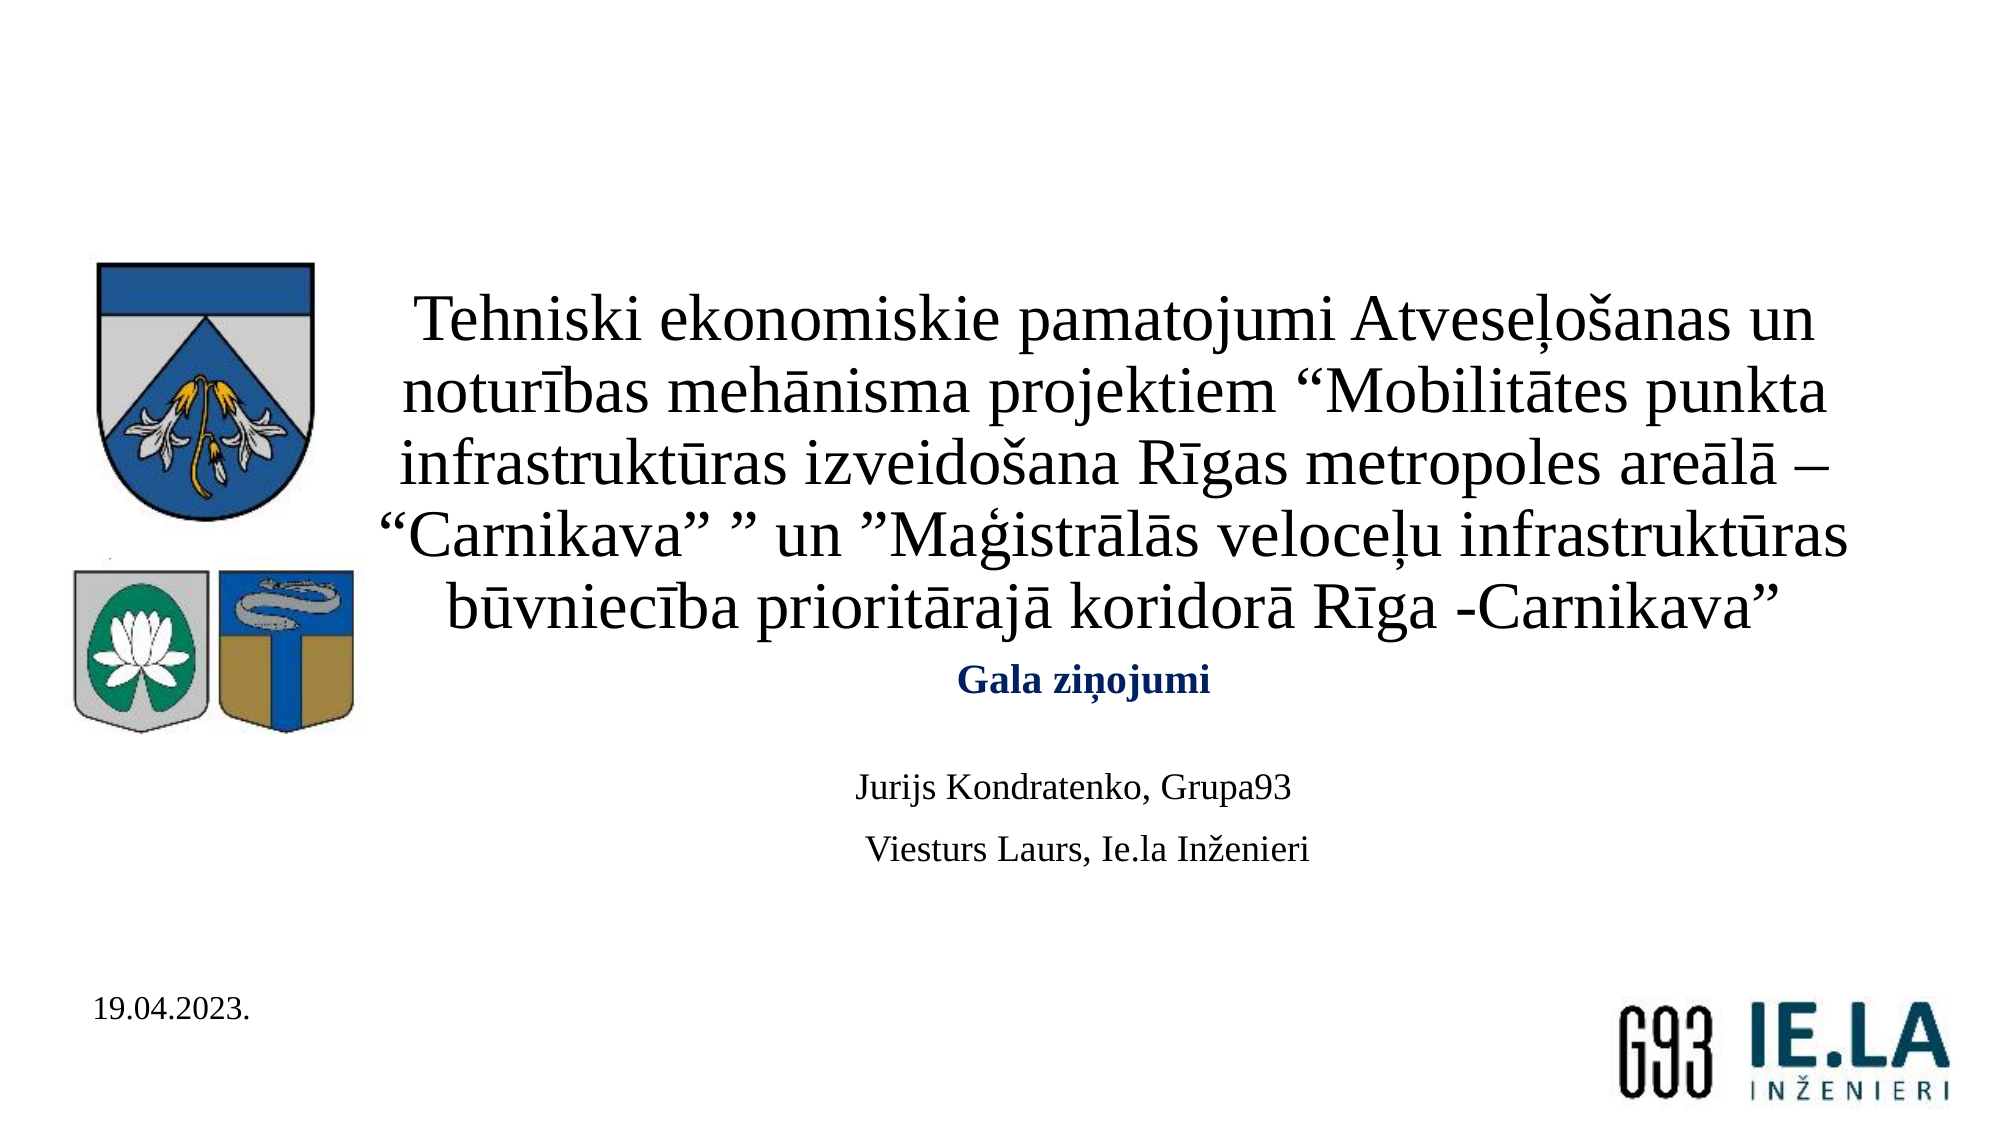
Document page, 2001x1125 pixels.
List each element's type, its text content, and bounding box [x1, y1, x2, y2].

picture [64, 241, 348, 544]
text_box Gala ziņojumi [347, 650, 1821, 922]
picture [1610, 996, 1722, 1109]
text_box 19.04.2023. [47, 983, 296, 1053]
picture [1749, 996, 1953, 1109]
picture [64, 558, 365, 742]
title Tehniski ekonomiskie pamatojumi Atveseļošanas un noturības mehānisma projektiem “Mobilitātes punkta infrastruktūras izveidošana Rīgas metropoles areālā – “Carnikava” ” un ”Maģistrālās veloceļu infrastruktūras būvniecība prioritārajā koridorā Rīga -Carnikava” [278, 250, 1953, 651]
